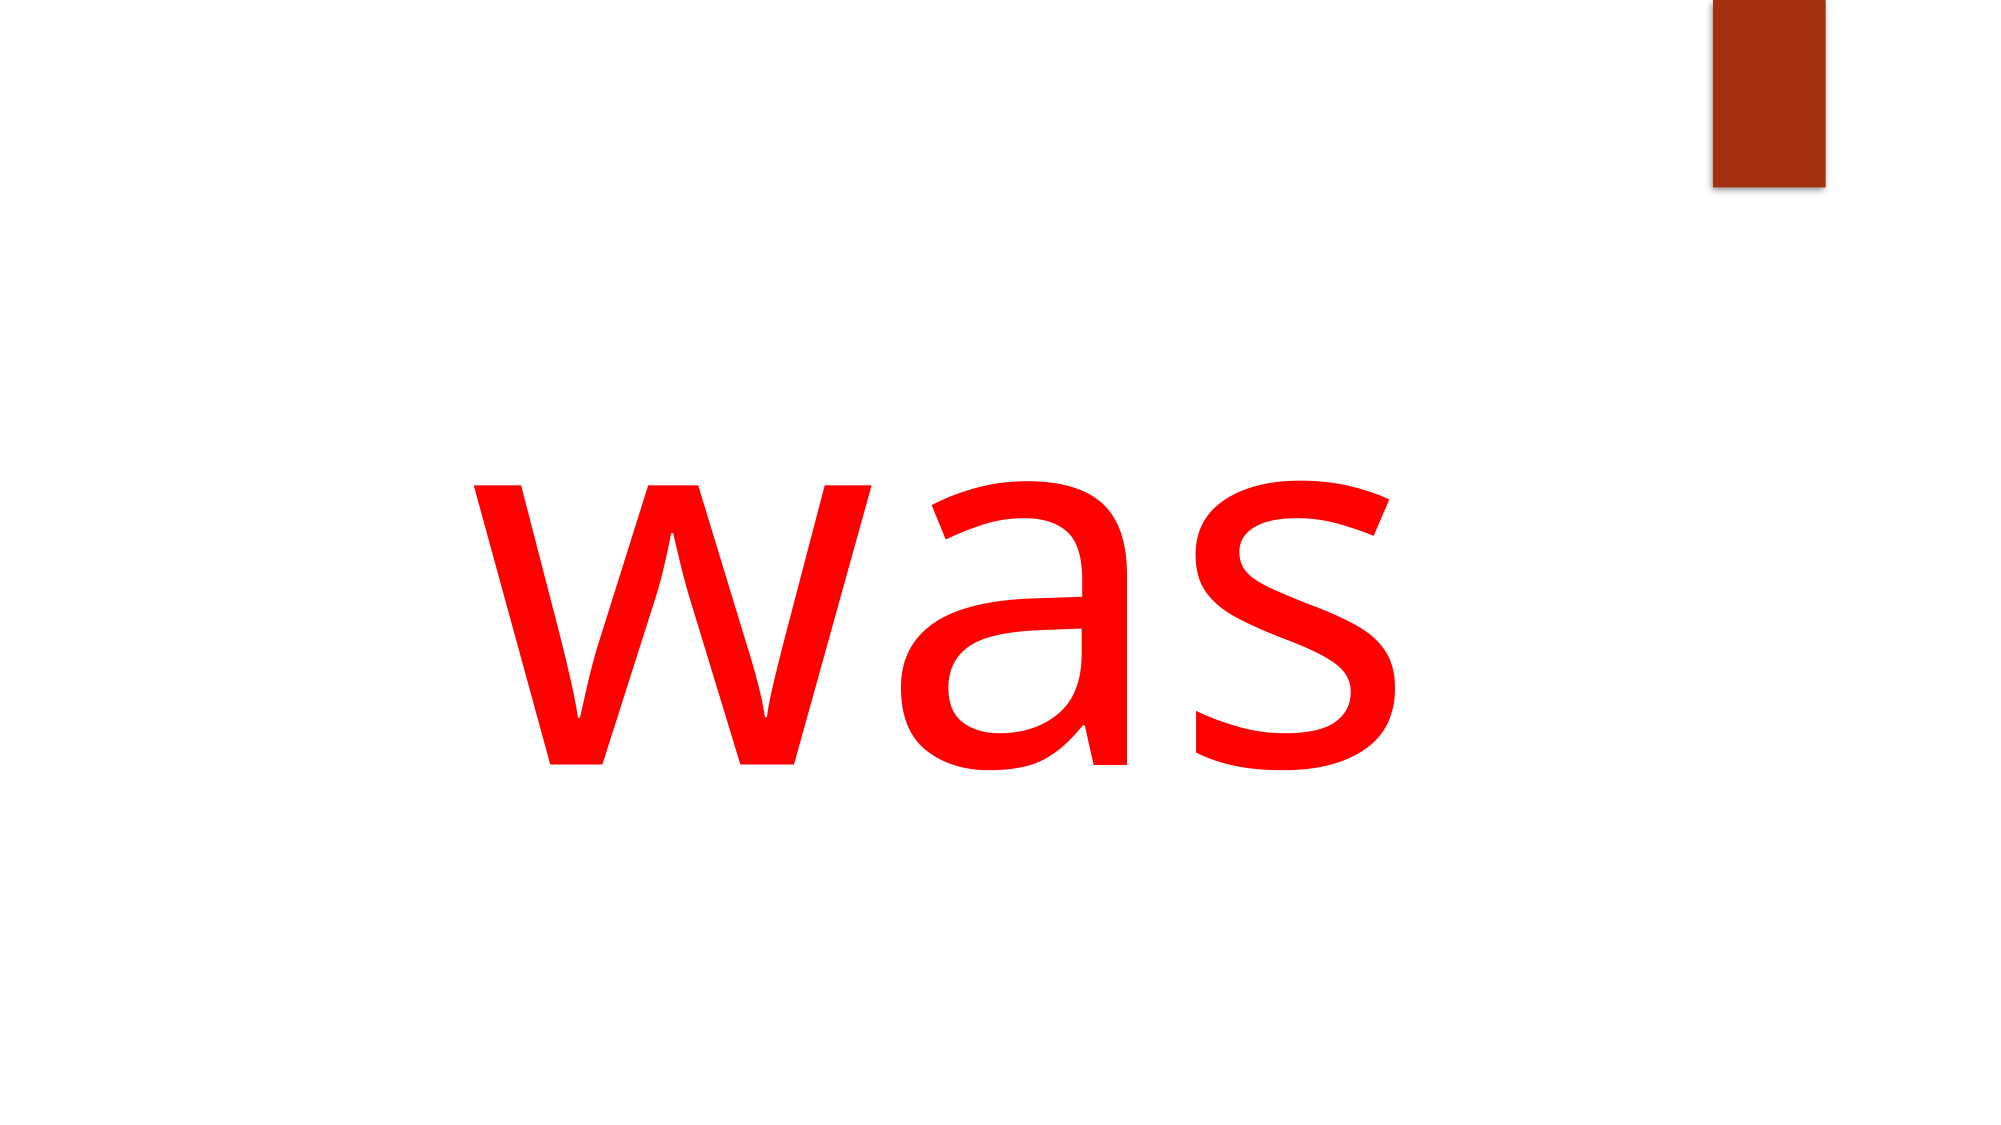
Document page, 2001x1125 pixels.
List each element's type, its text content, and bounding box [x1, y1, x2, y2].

text_box was [236, 237, 1652, 877]
